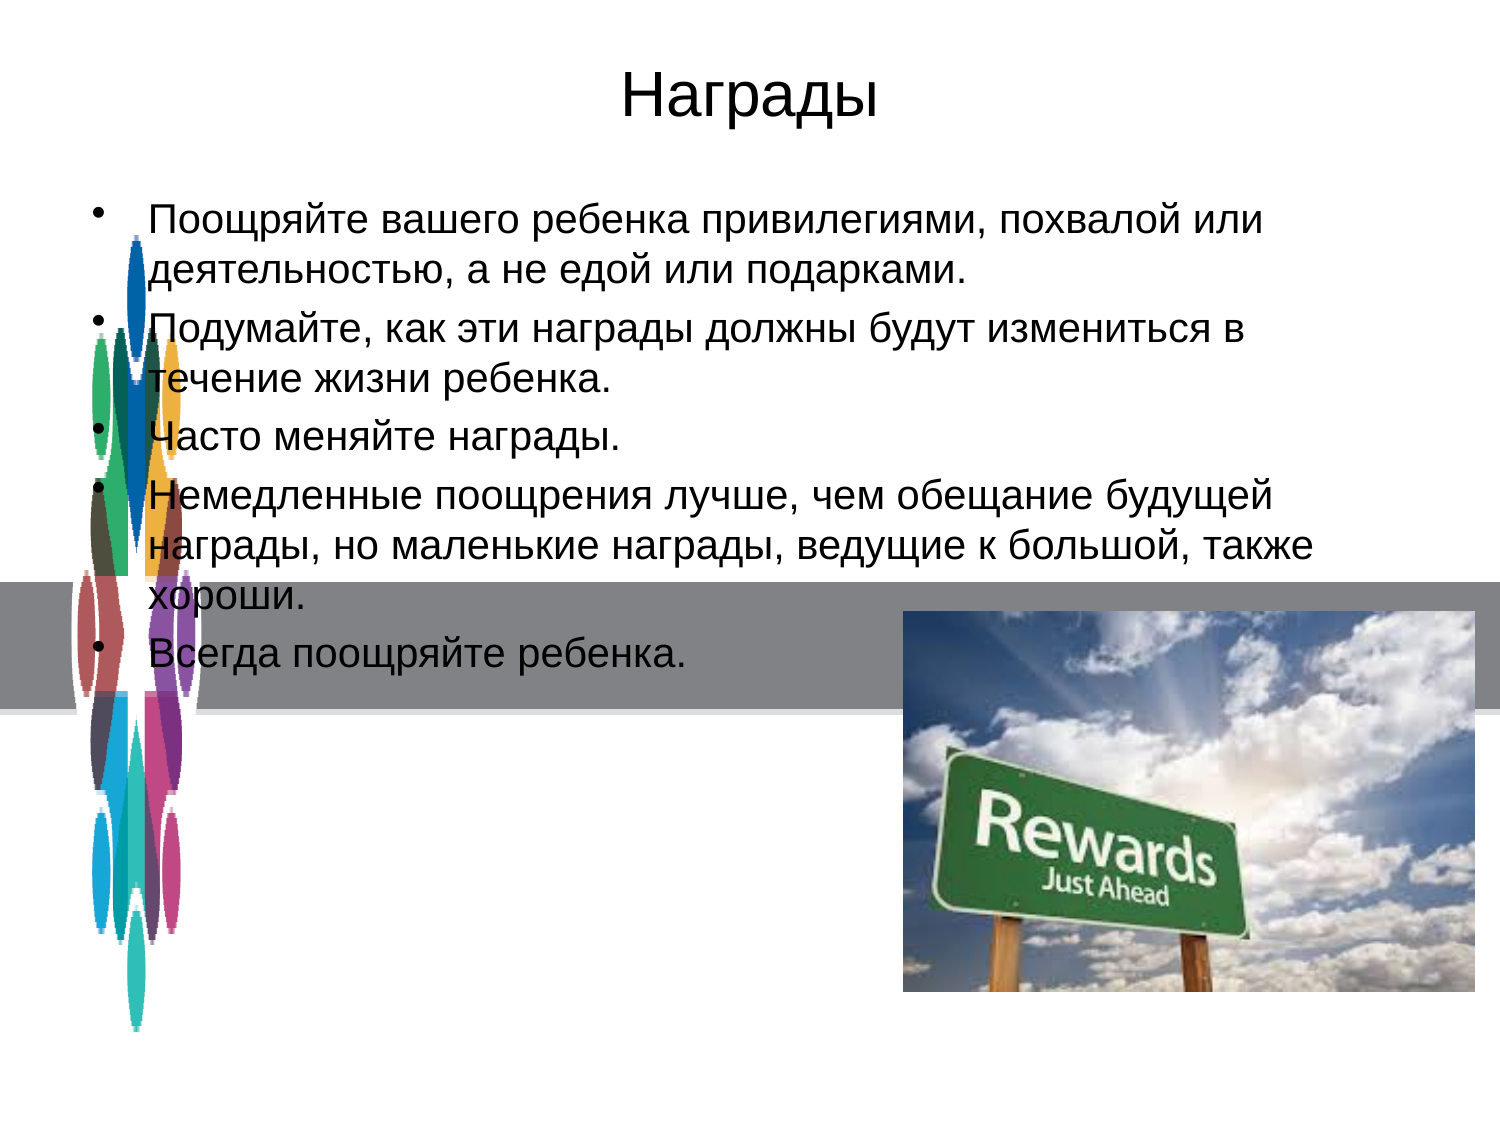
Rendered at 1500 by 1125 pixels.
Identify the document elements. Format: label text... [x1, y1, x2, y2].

title Награды [75, 45, 1425, 138]
list Поощряйте вашего ребенка привилегиями, похвалой или деятельностью, а не едой или подарками. Подумайте, как эти награды должны будут измениться в течение жизни ребенка. Часто меняйте награды. Немедленные поощрения лучше, чем обещание будущей награды, но маленькие награды, ведущие к большой, также хороши. Всегда поощряйте ребенка. [76, 184, 1427, 905]
picture [0, 0, 1500, 1125]
